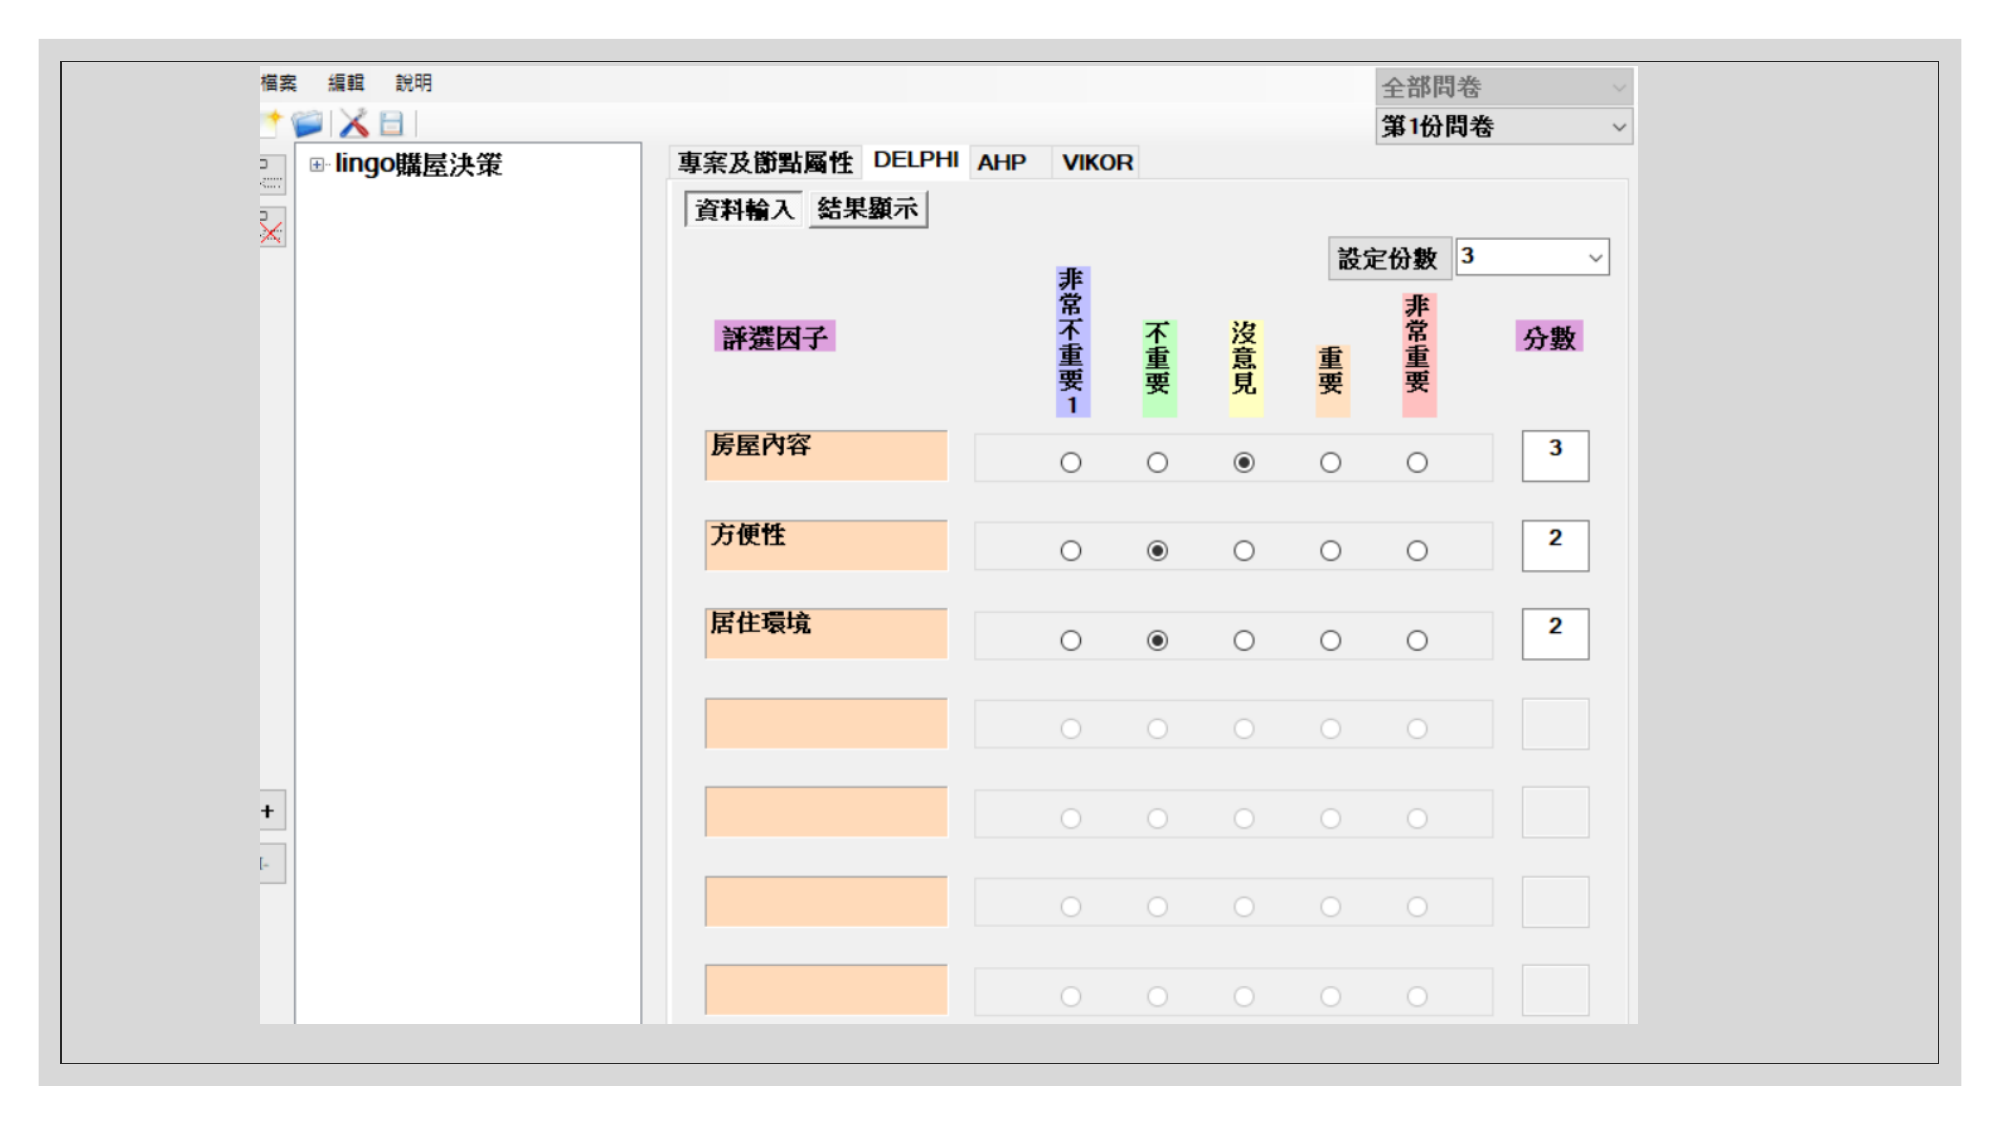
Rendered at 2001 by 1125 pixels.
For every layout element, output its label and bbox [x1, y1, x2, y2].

list [259, 66, 1638, 1024]
